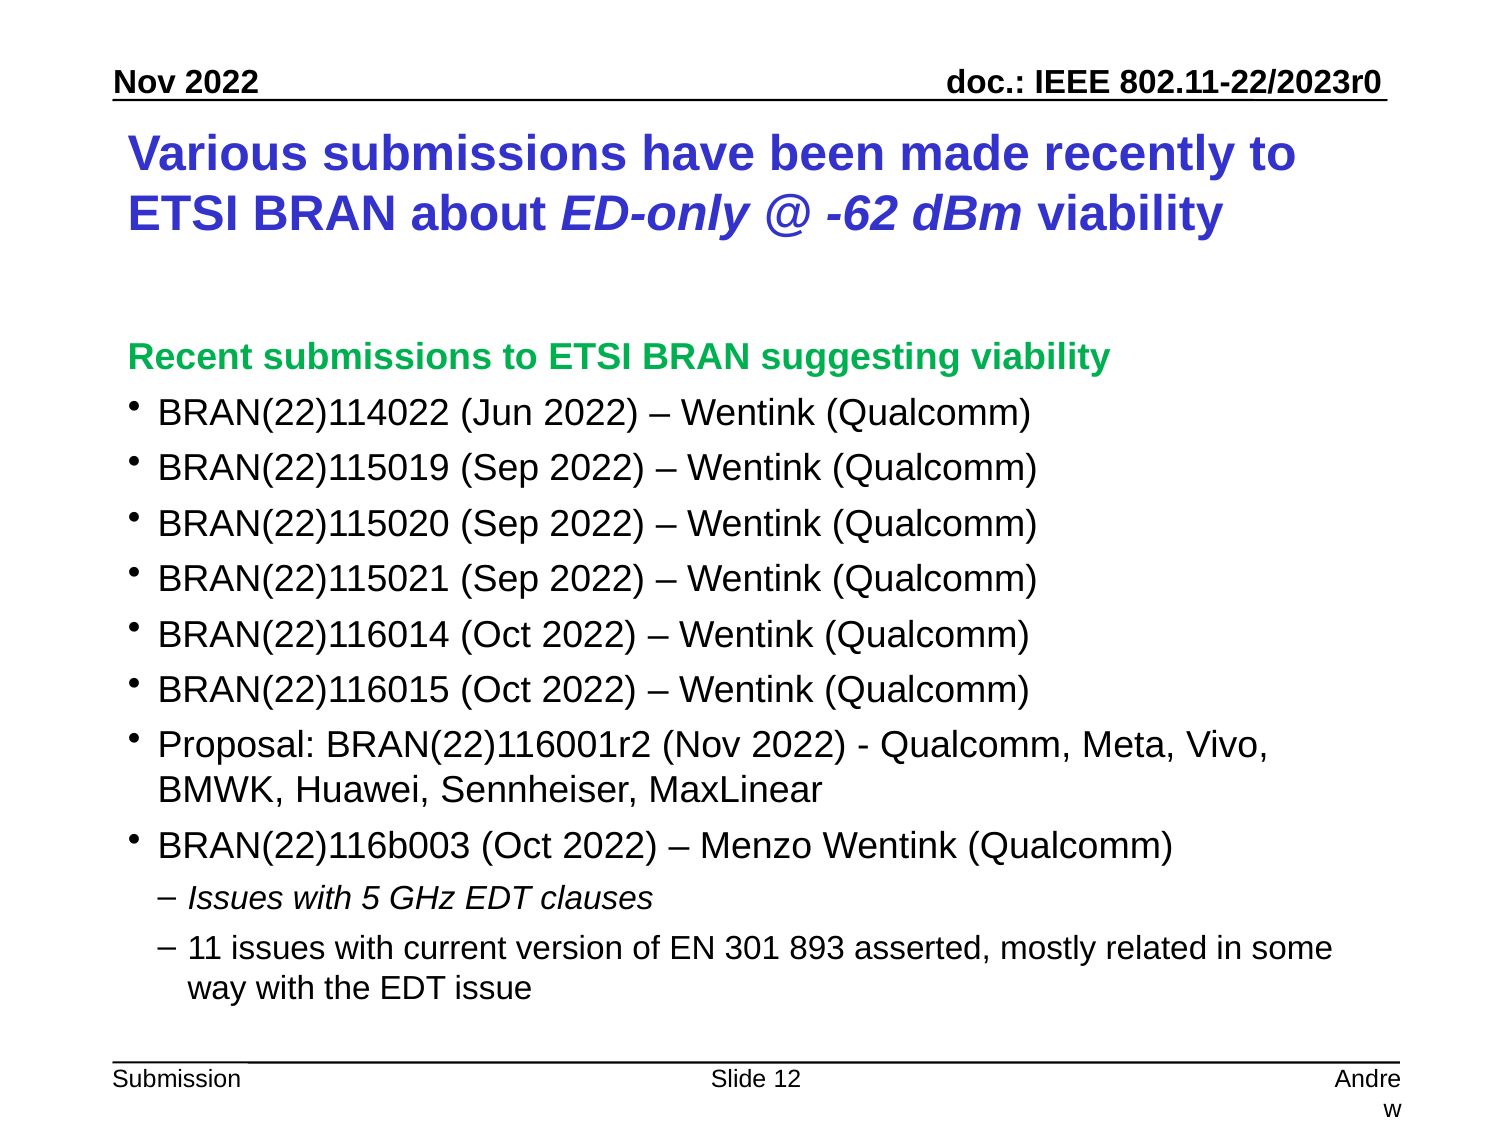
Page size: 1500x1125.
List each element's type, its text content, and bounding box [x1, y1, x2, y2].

slide_number Slide 12 [709, 1061, 803, 1093]
list Recent submissions to ETSI BRAN suggesting viability BRAN(22)114022 (Jun 2022) – Wentink (Qualcomm) BRAN(22)115019 (Sep 2022) – Wentink (Qualcomm) BRAN(22)115020 (Sep 2022) – Wentink (Qualcomm) BRAN(22)115021 (Sep 2022) – Wentink (Qualcomm) BRAN(22)116014 (Oct 2022) – Wentink (Qualcomm) BRAN(22)116015 (Oct 2022) – Wentink (Qualcomm) Proposal: BRAN(22)116001r2 (Nov 2022) - Qualcomm, Meta, Vivo, BMWK, Huawei, Sennheiser, MaxLinear BRAN(22)116b003 (Oct 2022) – Menzo Wentink (Qualcomm) Issues with 5 GHz EDT clauses 11 issues with current version of EN 301 893 asserted, mostly related in some way with the EDT issue [112, 324, 1388, 1000]
footer Andrew Myles, Cisco [1320, 1061, 1402, 1093]
title Various submissions have been made recently to ETSI BRAN about ED-only @ -62 dBm viability [112, 112, 1388, 288]
